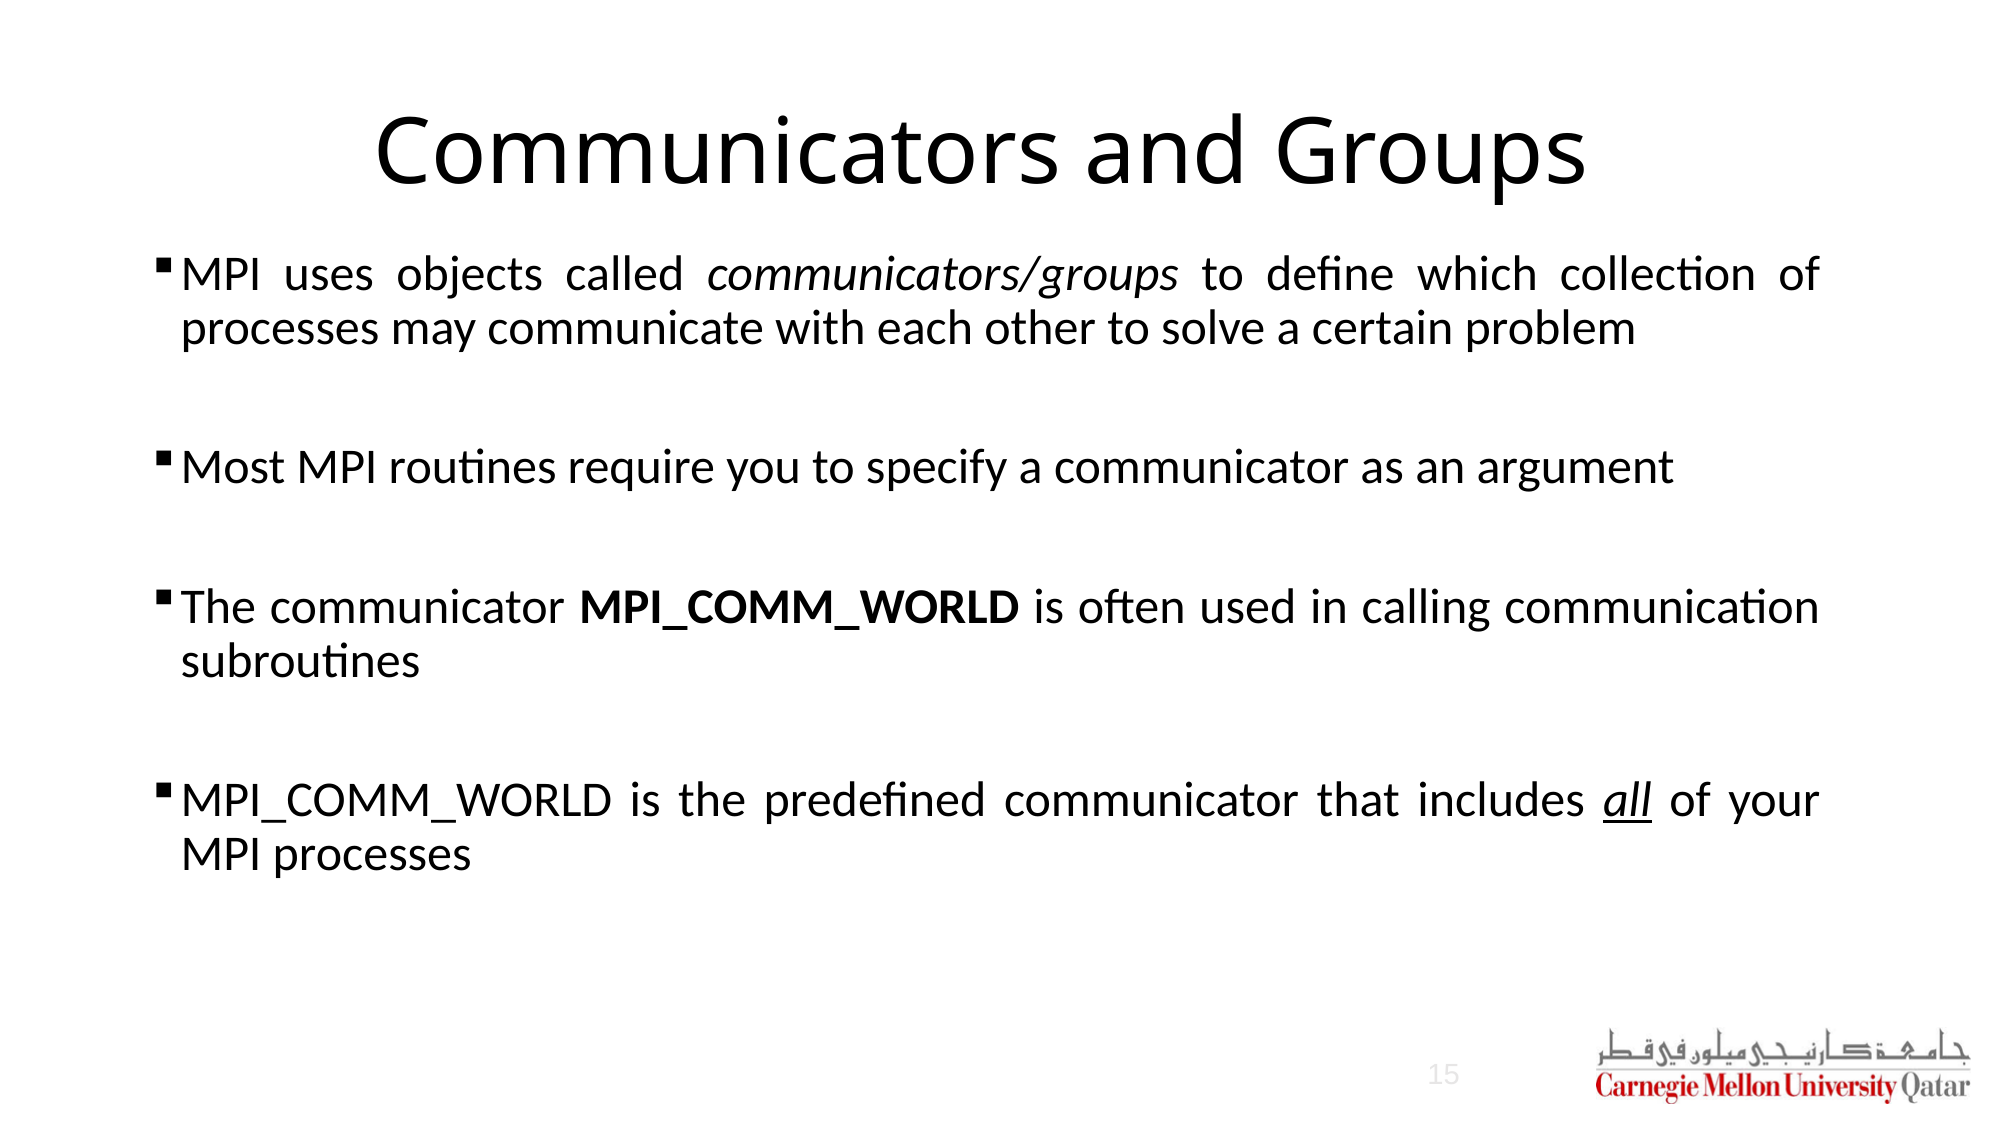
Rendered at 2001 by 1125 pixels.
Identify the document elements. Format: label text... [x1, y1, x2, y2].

list MPI uses objects called communicators/groups to define which collection of processes may communicate with each other to solve a certain problem Most MPI routines require you to specify a communicator as an argument The communicator MPI_COMM_WORLD is often used in calling communication subroutines MPI_COMM_WORLD is the predefined communicator that includes all of your MPI processes [137, 239, 1836, 983]
picture [1596, 1027, 1971, 1104]
title Communicators and Groups [288, 45, 1675, 239]
slide_number 15 [1412, 1042, 1863, 1103]
